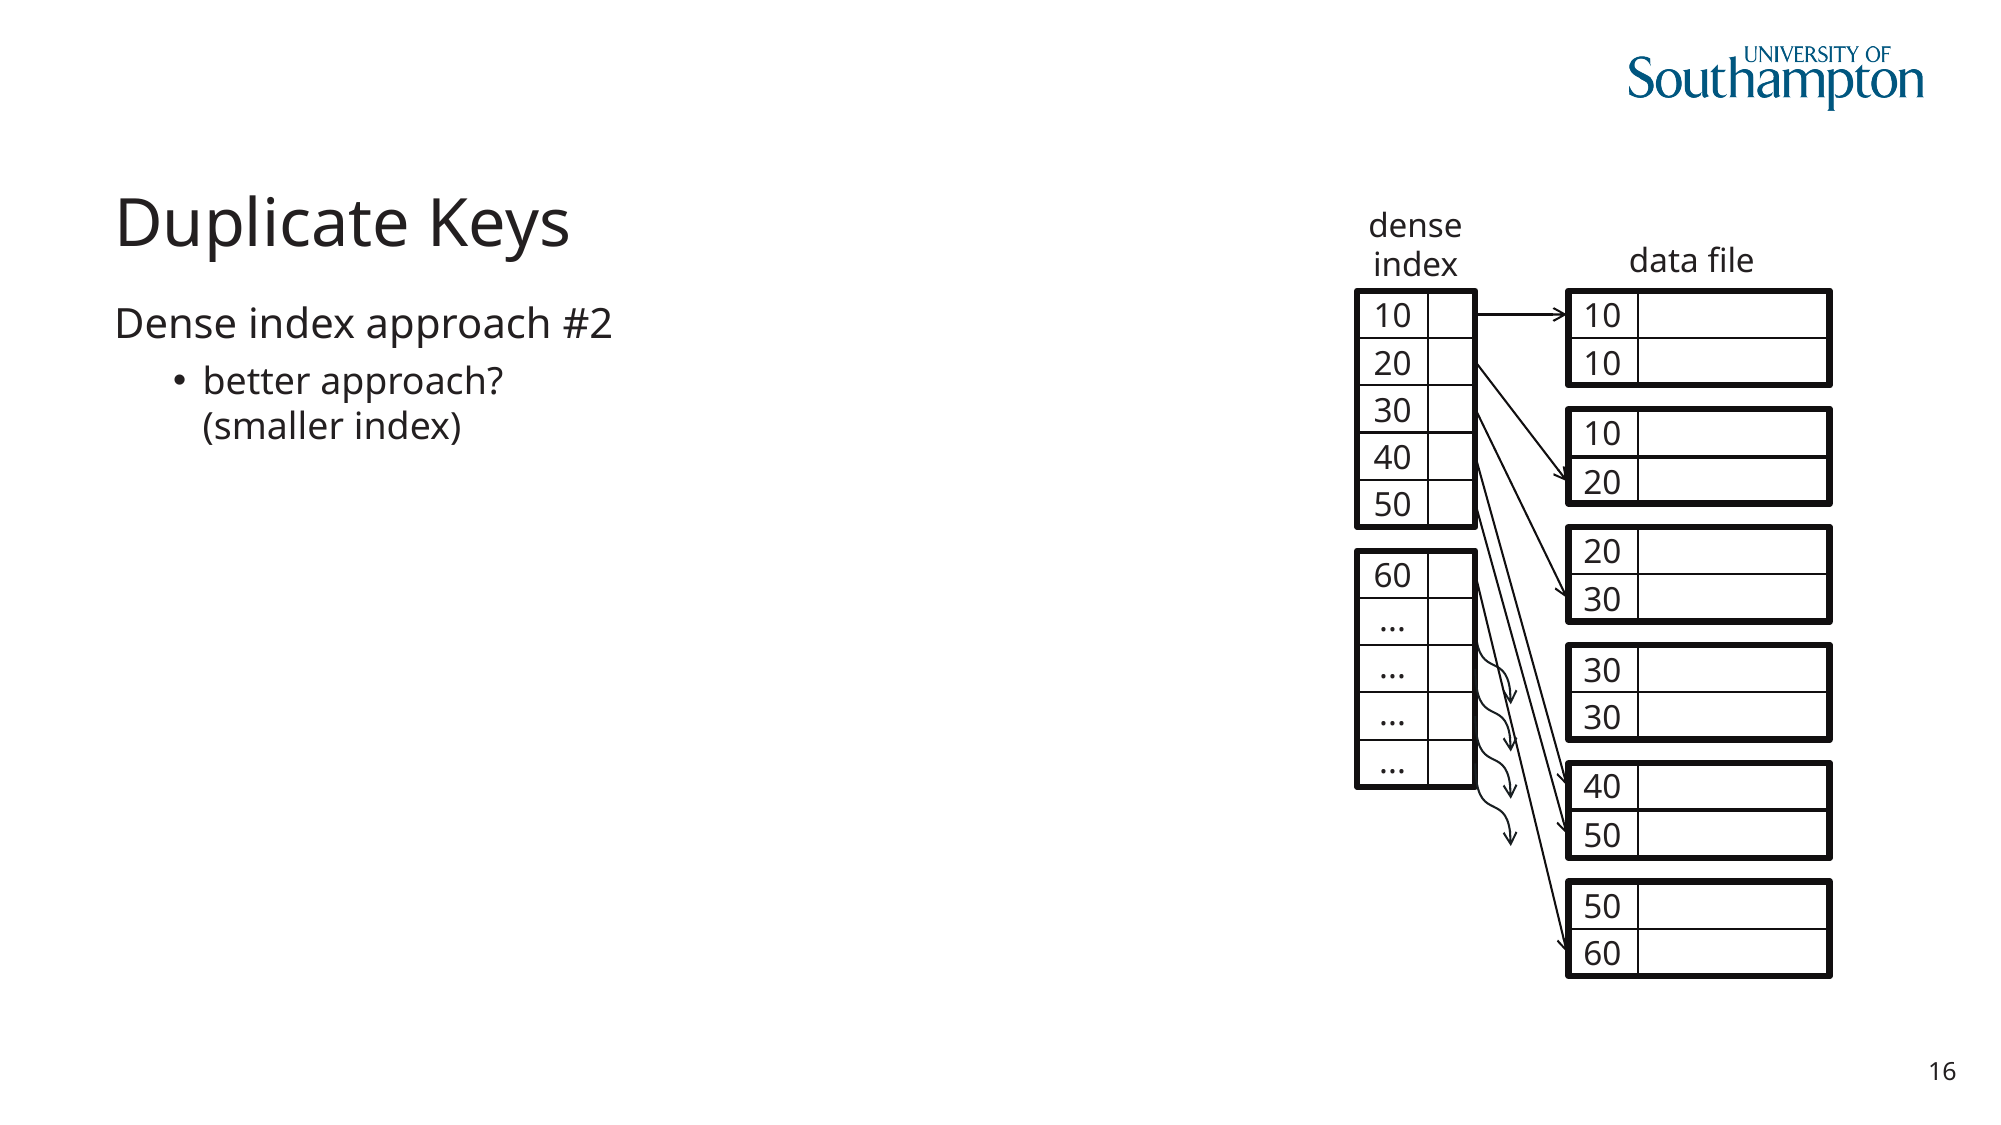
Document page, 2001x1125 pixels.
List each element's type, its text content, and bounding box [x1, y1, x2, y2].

text_box [1568, 763, 1830, 858]
text_box [1568, 527, 1830, 622]
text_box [1475, 361, 1567, 408]
text_box dense index [1353, 196, 1478, 291]
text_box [1475, 456, 1567, 503]
text_box [1568, 408, 1830, 504]
picture [1629, 46, 1924, 111]
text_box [1475, 503, 1567, 835]
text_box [1475, 763, 1511, 846]
text_box [1568, 881, 1830, 976]
title Duplicate Keys [102, 113, 1898, 268]
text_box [1475, 408, 1567, 456]
picture [1869, 48, 1877, 60]
text_box data file [1614, 231, 1770, 287]
text_box [1357, 550, 1475, 787]
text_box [1475, 835, 1567, 953]
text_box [1475, 716, 1511, 763]
picture [1629, 71, 1648, 95]
text_box [1568, 645, 1830, 740]
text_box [1475, 668, 1511, 716]
text_box [1357, 291, 1476, 527]
text_box [1568, 290, 1830, 386]
list Dense index approach #2 better approach? (smaller index) [102, 290, 989, 1024]
